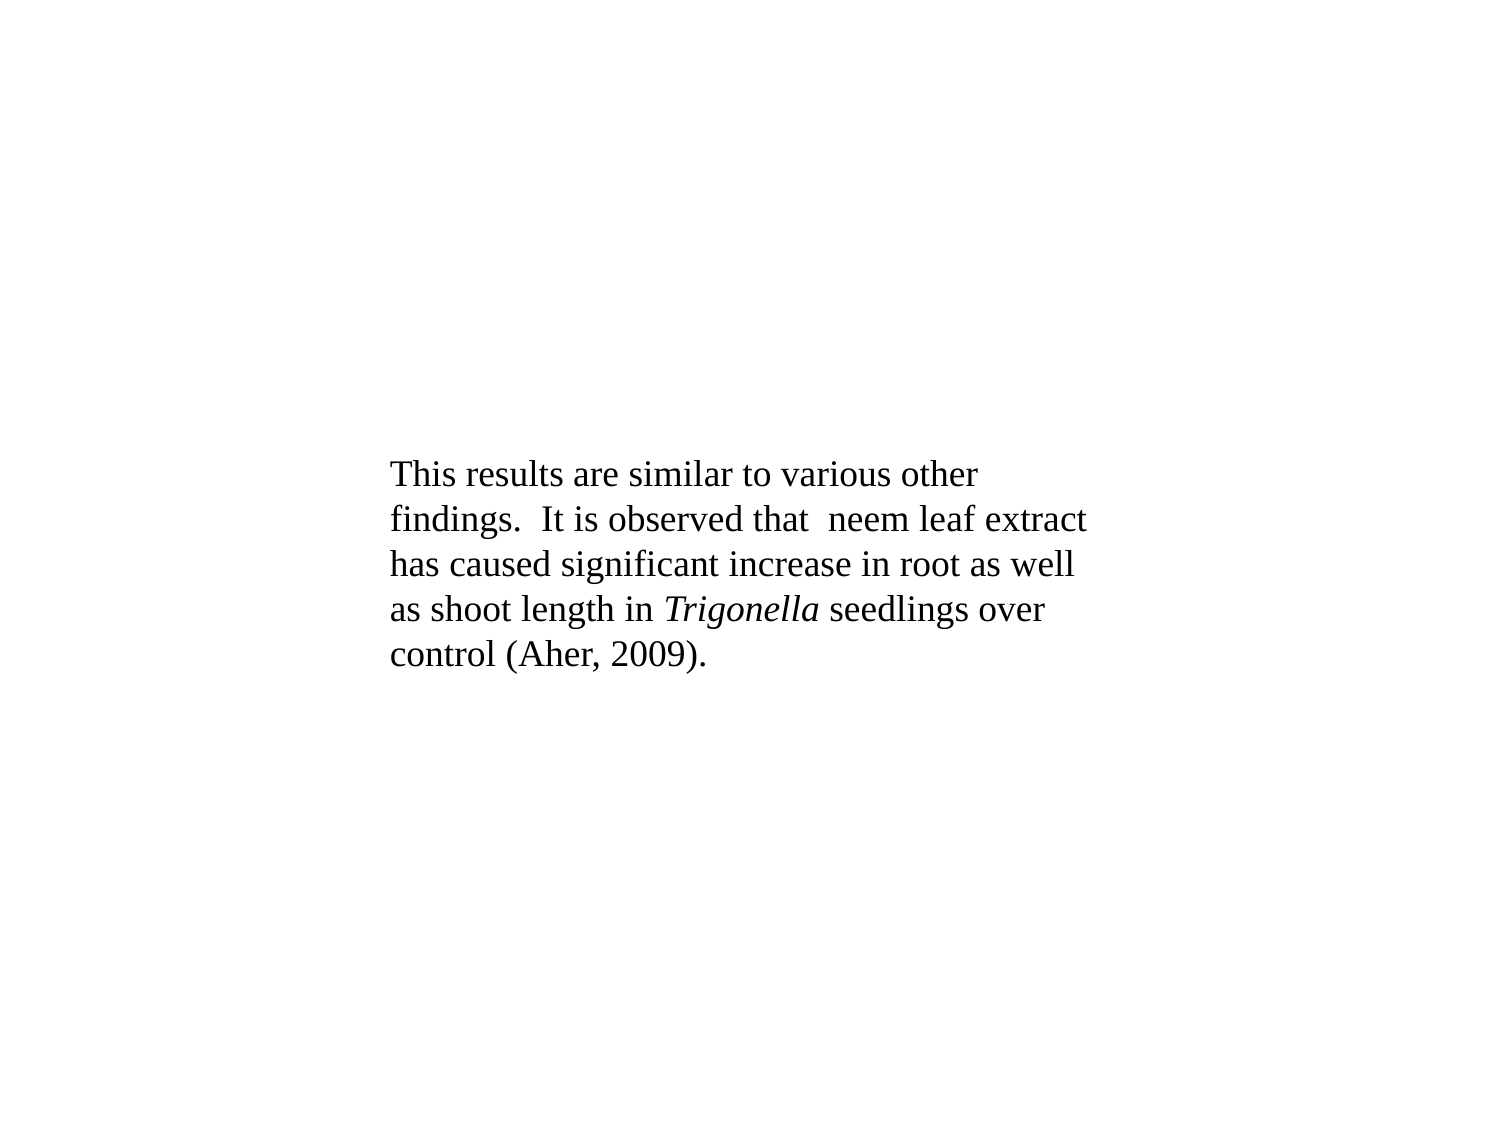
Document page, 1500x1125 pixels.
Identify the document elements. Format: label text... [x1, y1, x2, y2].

text_box This results are similar to various other findings. It is observed that neem leaf extract has caused significant increase in root as well as shoot length in Trigonella seedlings over control (Aher, 2009). [374, 441, 1125, 681]
